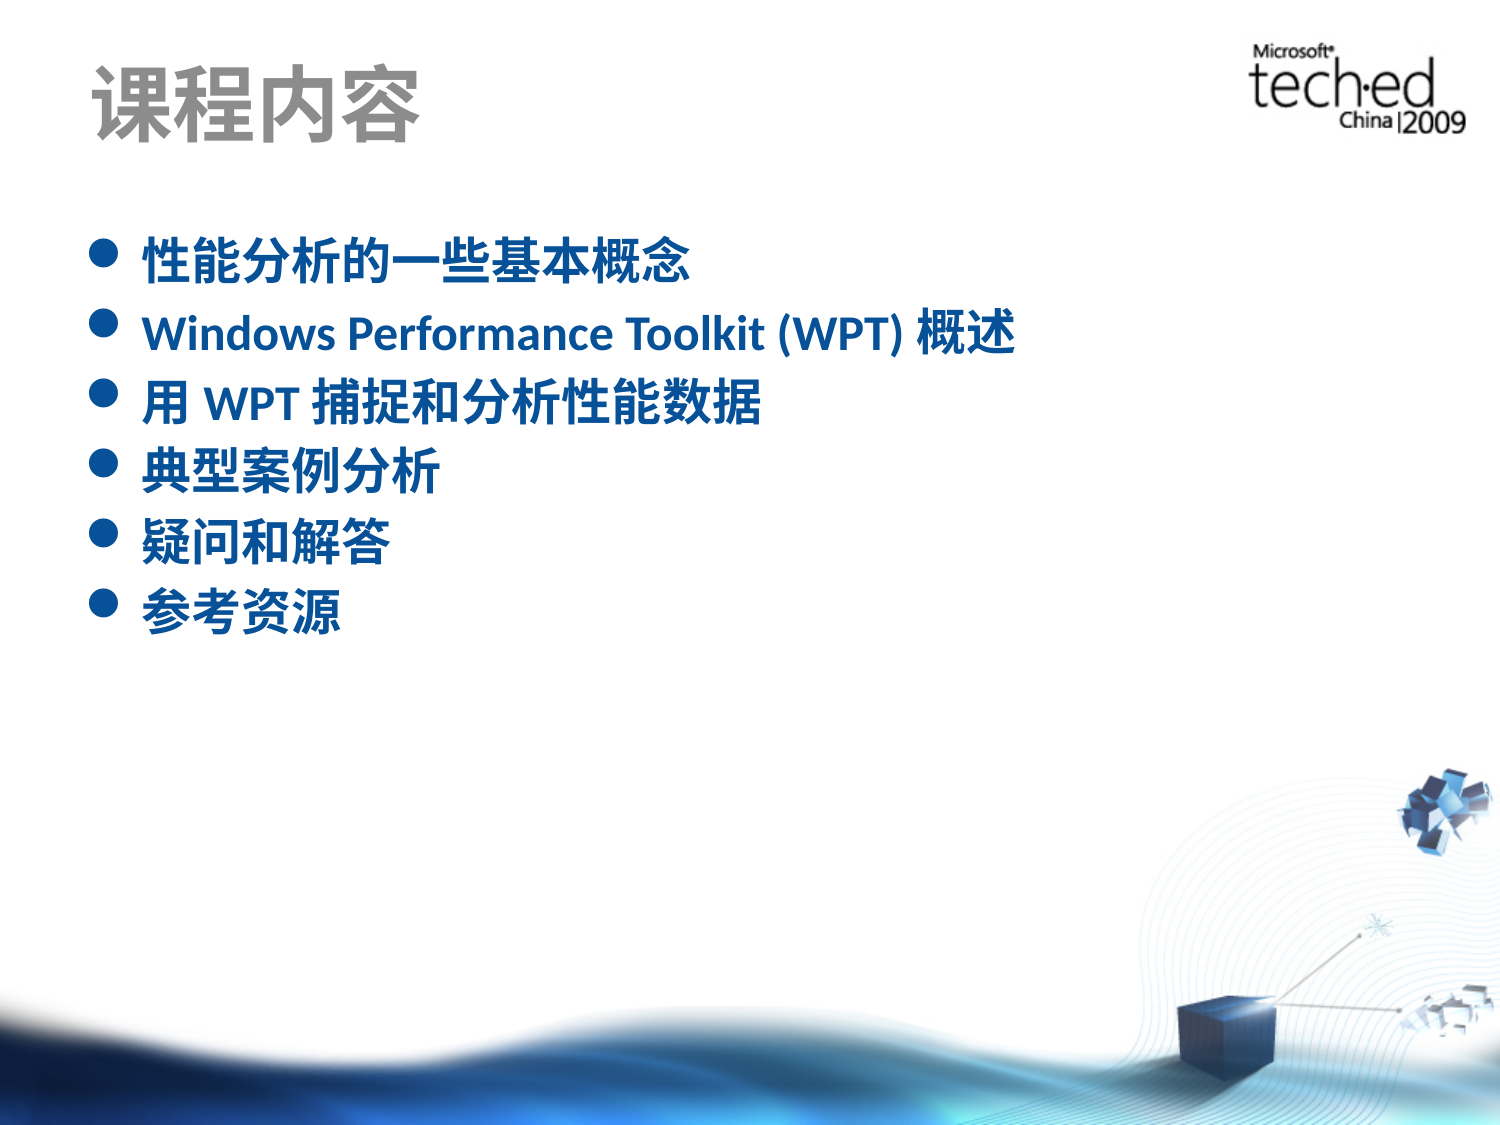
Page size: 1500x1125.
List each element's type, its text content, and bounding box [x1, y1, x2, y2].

list 性能分析的一些基本概念 Windows Performance Toolkit (WPT)概述 用WPT捕捉和分析性能数据 典型案例分析 疑问和解答 参考资源 [70, 222, 1421, 966]
picture [0, 0, 1500, 1125]
title 课程内容 [75, 45, 1425, 233]
